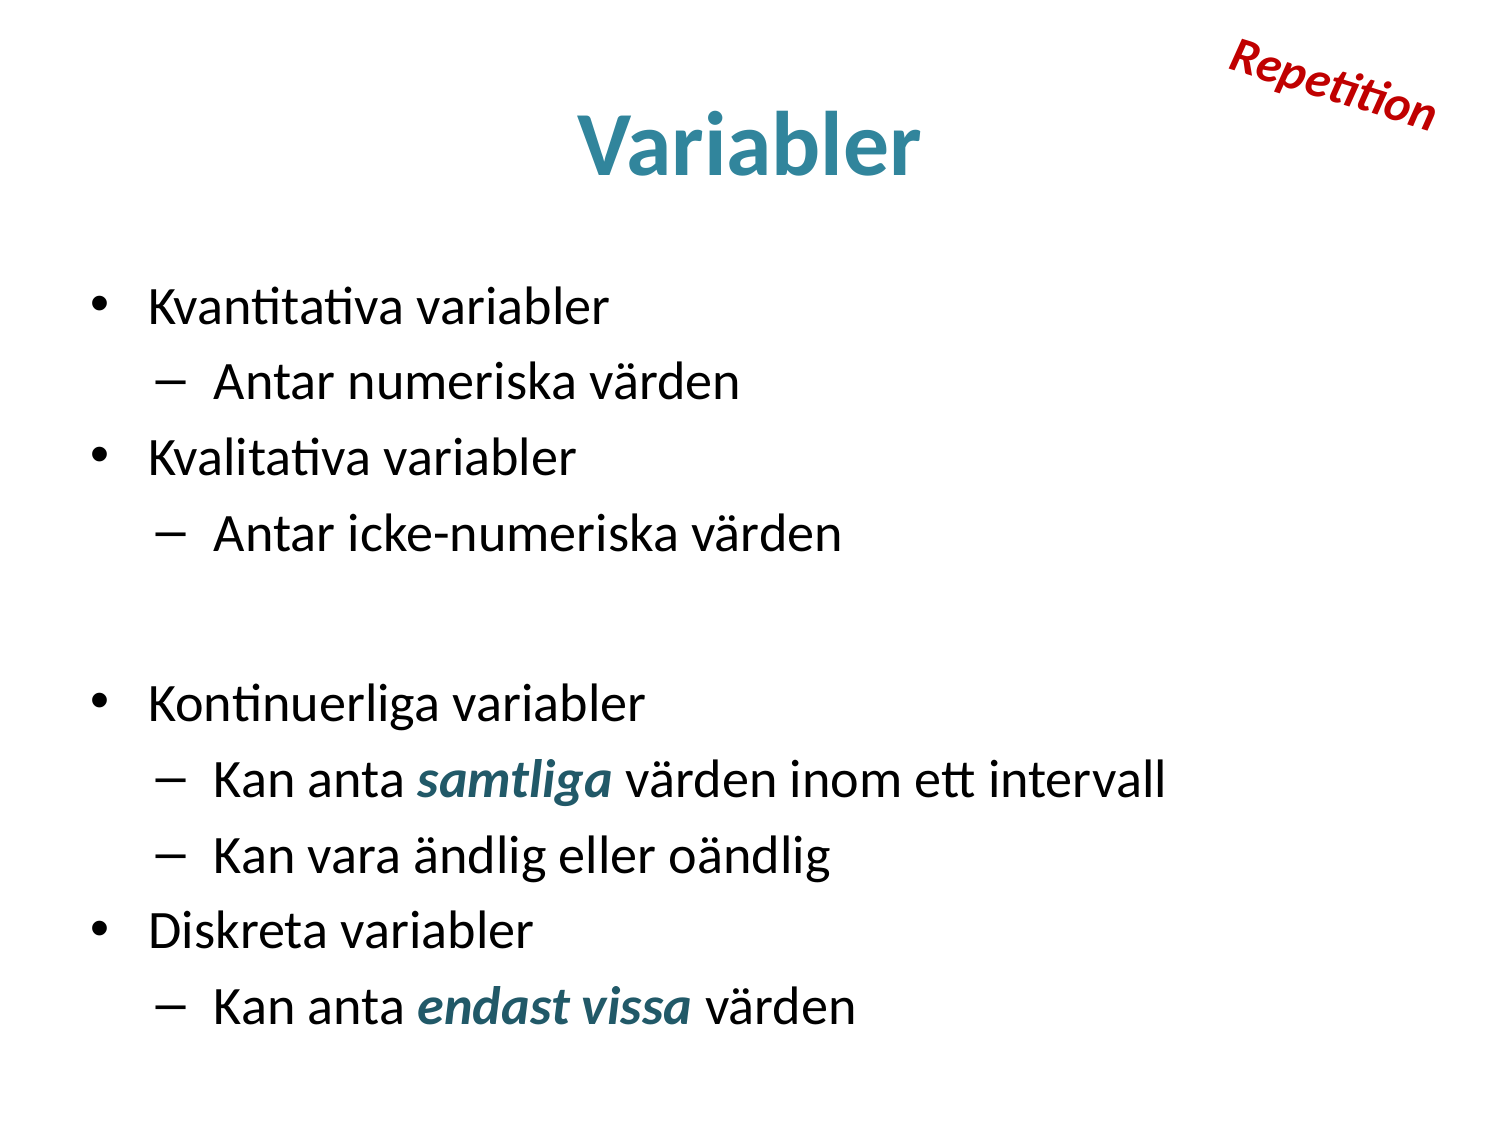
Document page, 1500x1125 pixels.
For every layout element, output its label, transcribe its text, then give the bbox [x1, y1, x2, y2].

text_box Repetition [1181, 0, 1493, 151]
title Variabler [75, 45, 1425, 233]
list Kvantitativa variabler Antar numeriska värden Kvalitativa variabler Antar icke-numeriska värden Kontinuerliga variabler Kan anta samtliga värden inom ett intervall Kan vara ändlig eller oändlig Diskreta variabler Kan anta endast vissa värden [75, 262, 1425, 1071]
